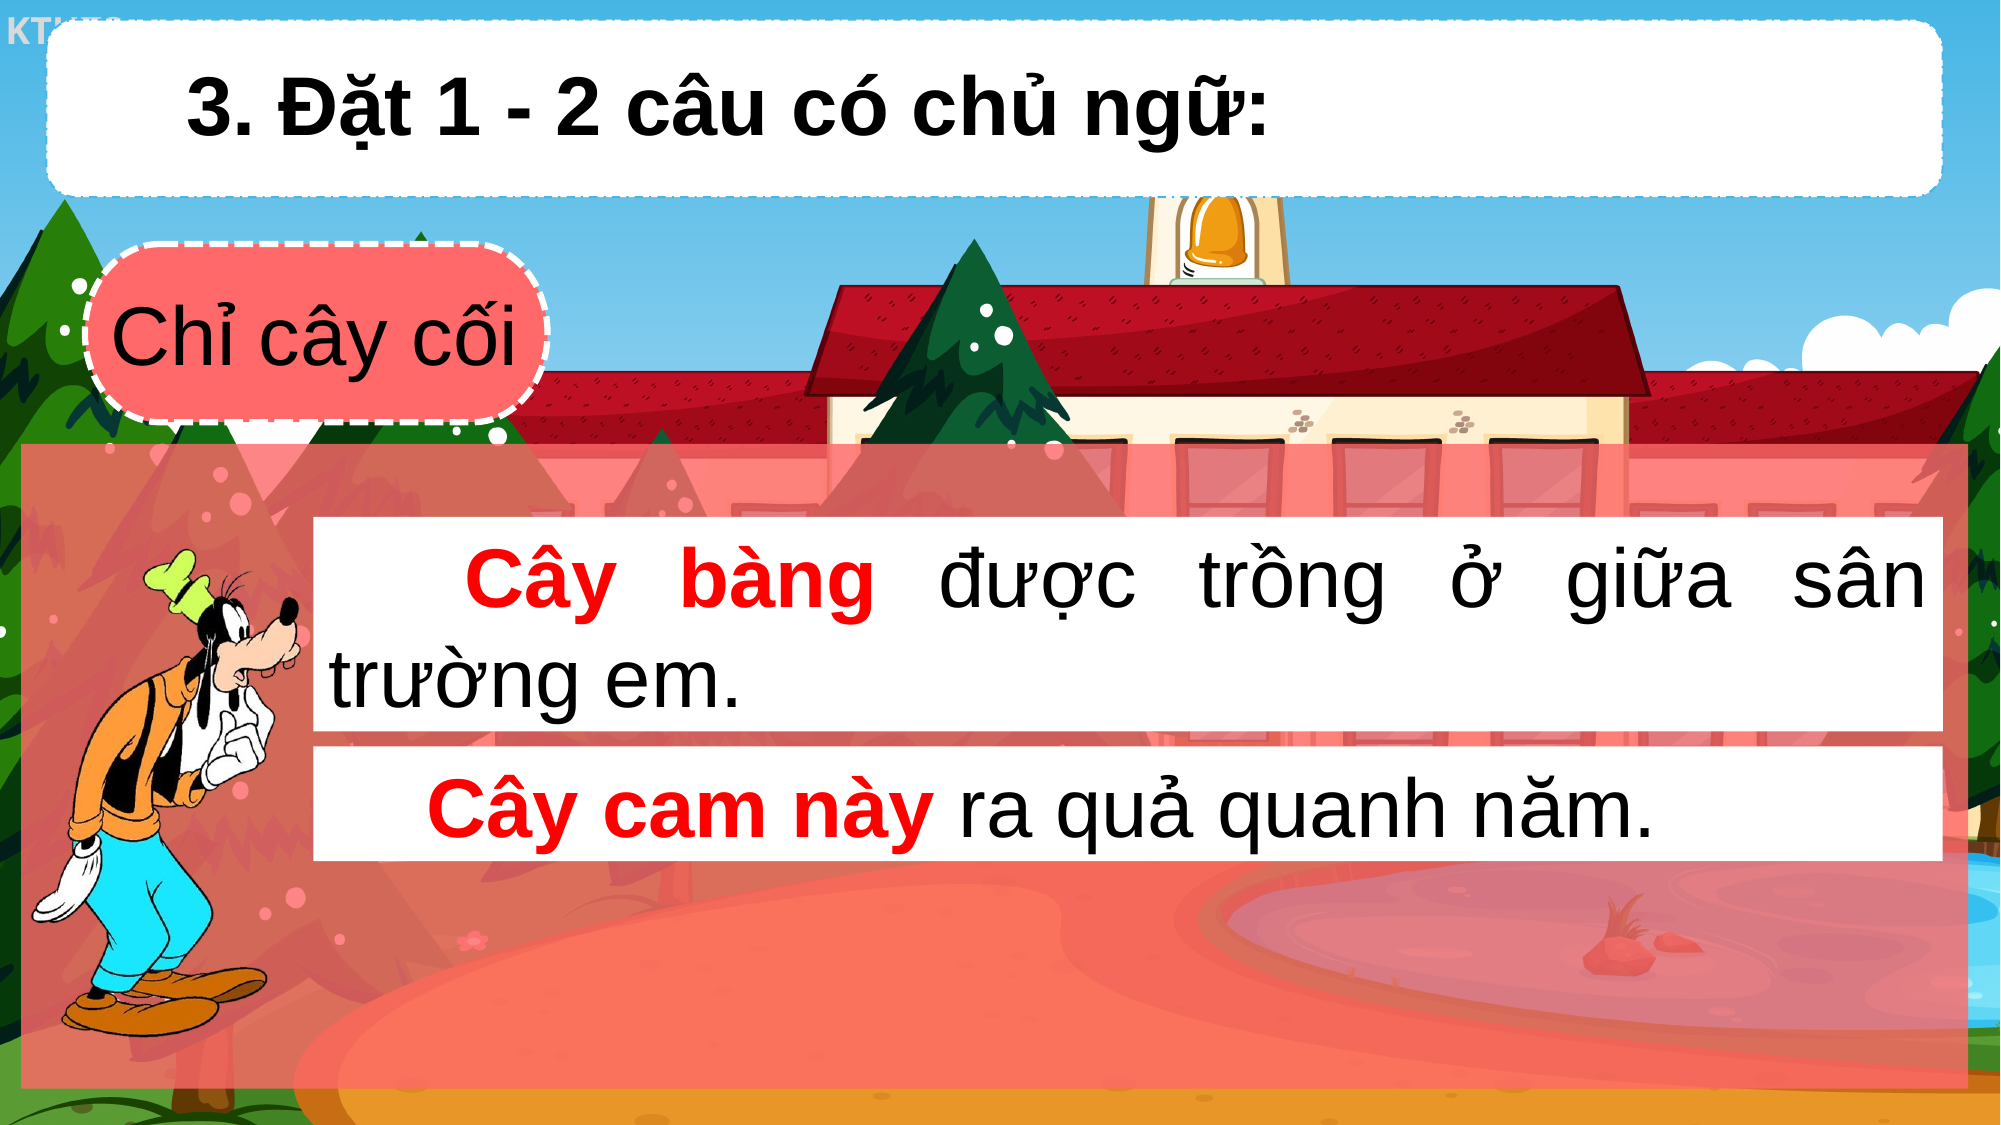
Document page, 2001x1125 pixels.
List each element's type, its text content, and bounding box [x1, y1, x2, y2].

text_box 3. Đặt 1 - 2 câu có chủ ngữ: [45, 18, 1944, 199]
picture [0, 0, 2001, 1125]
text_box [21, 243, 548, 423]
text_box Cây bàng được trồng ở giữa sân trường em. [313, 516, 1943, 732]
text_box Cây cam này ra quả quanh năm. [313, 746, 1943, 862]
text_box [21, 443, 1969, 1089]
